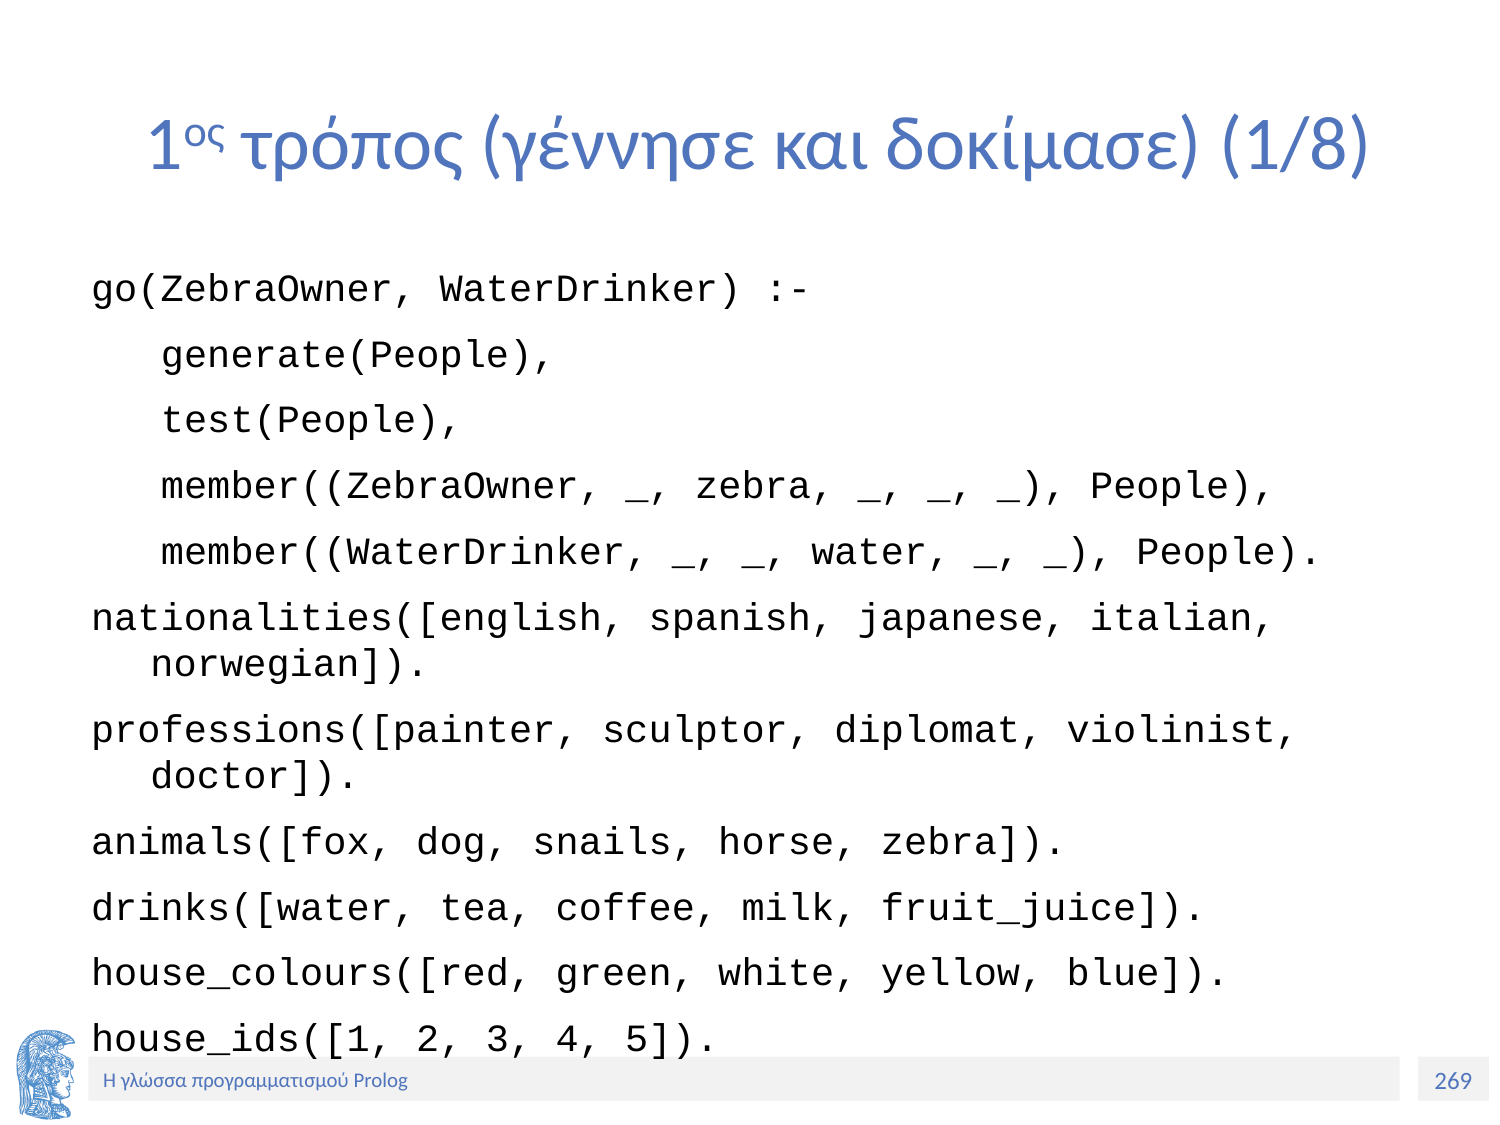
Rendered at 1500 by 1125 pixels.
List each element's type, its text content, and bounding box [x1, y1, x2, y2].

list go(ZebraOwner, WaterDrinker) :- generate(People), test(People), member((ZebraOwner, _, zebra, _, _, _), People), member((WaterDrinker, _, _, water, _, _), People). nationalities([english, spanish, japanese, italian, norwegian]). professions([painter, sculptor, diplomat, violinist, doctor]). animals([fox, dog, snails, horse, zebra]). drinks([water, tea, coffee, milk, fruit_juice]). house_colours([red, green, white, yellow, blue]). house_ids([1, 2, 3, 4, 5]). [76, 255, 1427, 1071]
title 1ος τρόπος (γέννησε και δοκίμασε) (1/8) [75, 45, 1425, 233]
picture [9, 1026, 81, 1120]
